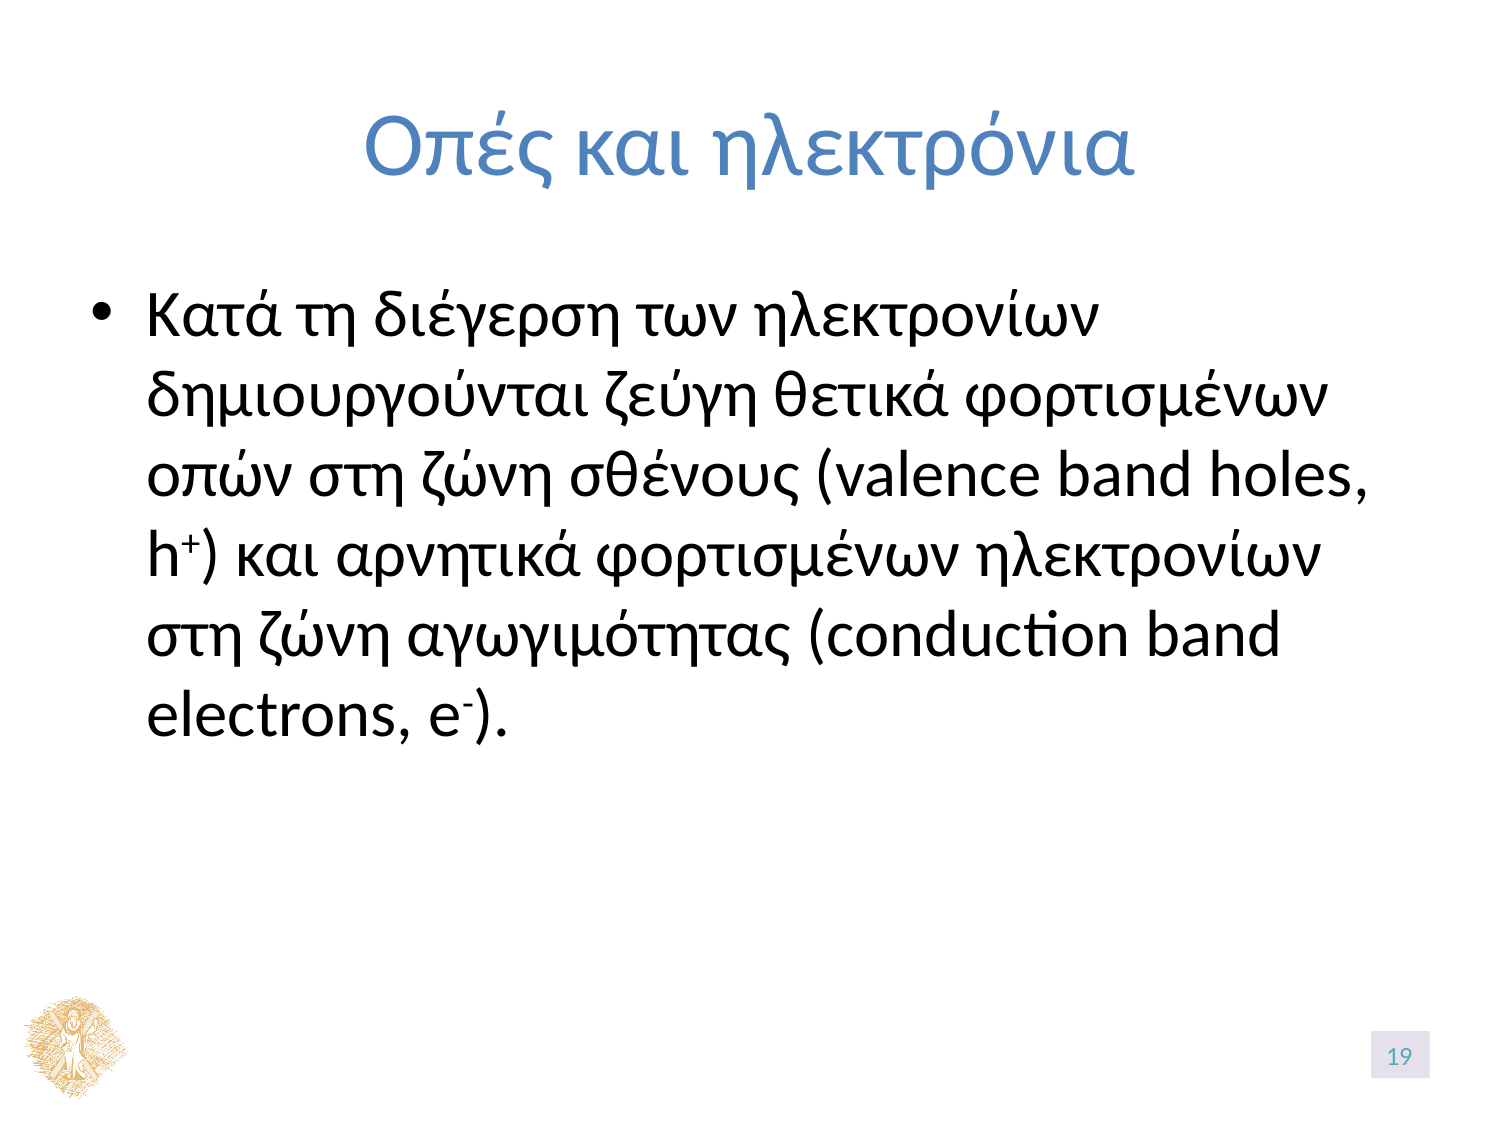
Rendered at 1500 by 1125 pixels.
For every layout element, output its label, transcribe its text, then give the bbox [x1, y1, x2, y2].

title Οπές και ηλεκτρόνια [75, 45, 1425, 233]
picture [17, 986, 137, 1103]
text_box 19 [1371, 1031, 1430, 1079]
list Κατά τη διέγερση των ηλεκτρονίων δημιουργούνται ζεύγη θετικά φορτισμένων οπών στη ζώνη σθένους (valence band holes, h+) και αρνητικά φορτισμένων ηλεκτρονίων στη ζώνη αγωγιμότητας (conduction band electrons, e-). [75, 262, 1425, 1005]
